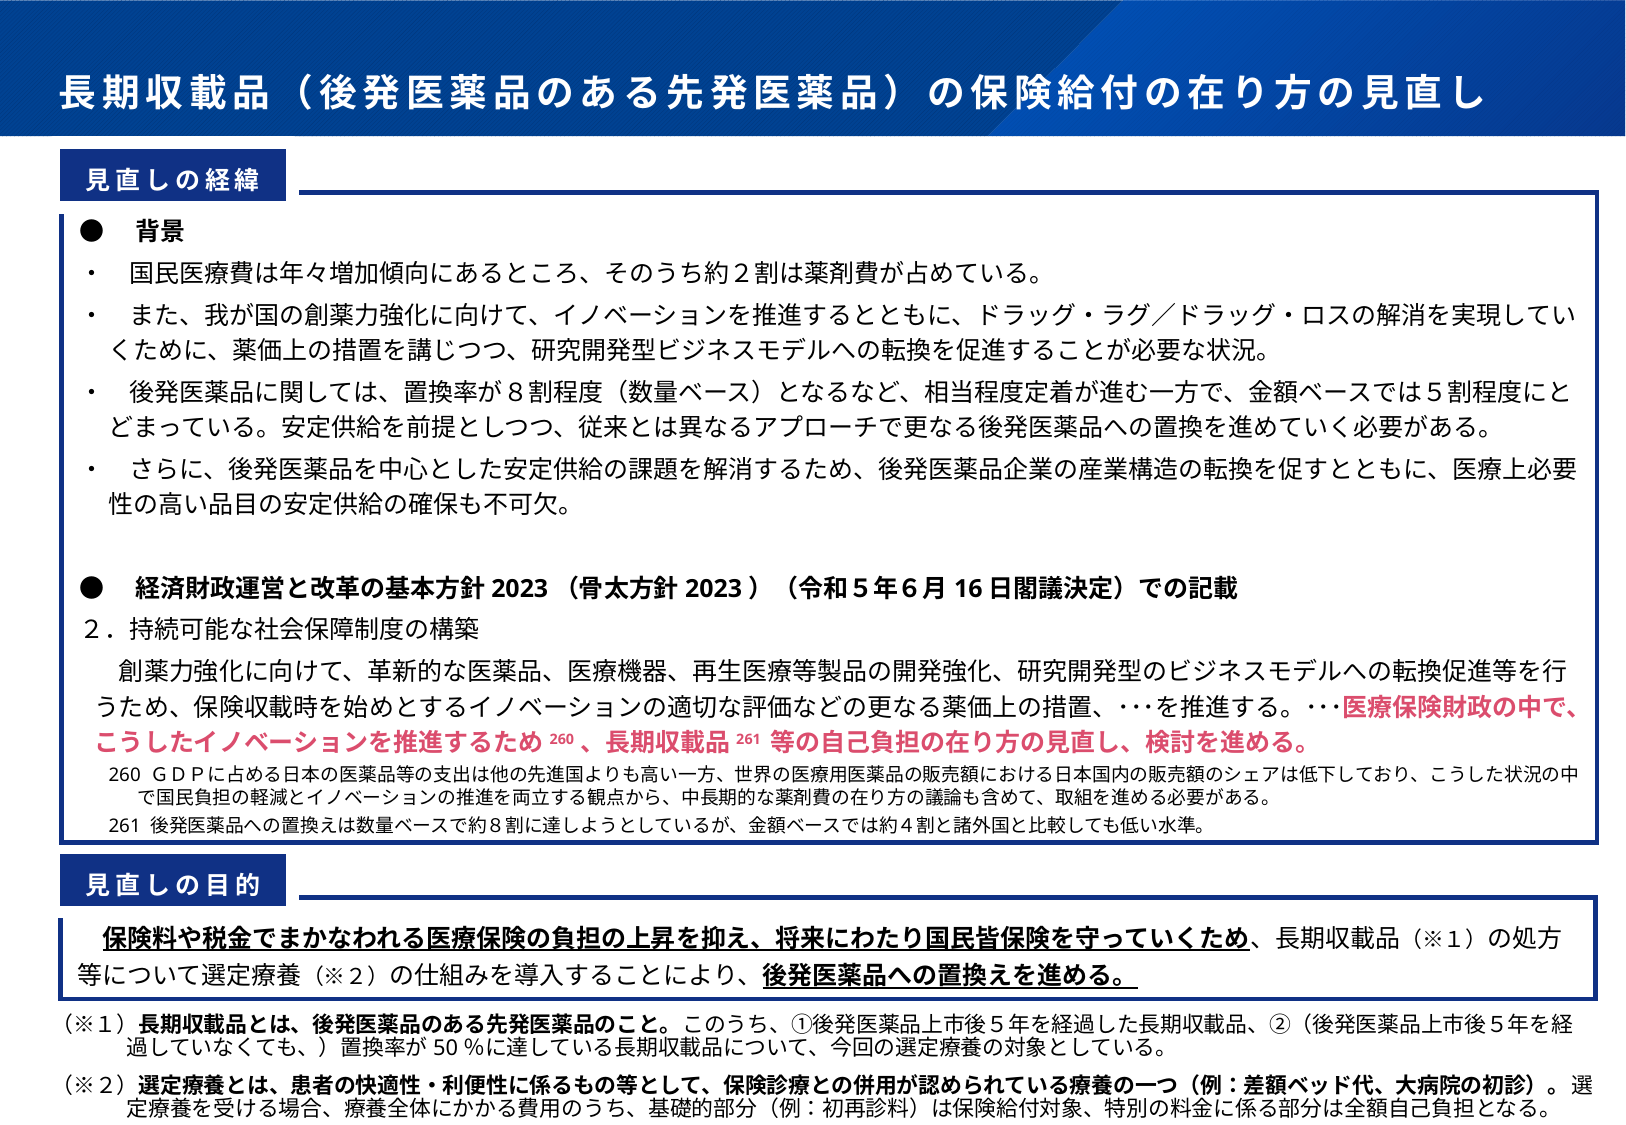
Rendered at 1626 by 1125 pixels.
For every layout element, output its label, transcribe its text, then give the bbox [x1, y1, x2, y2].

text_box 見直しの経緯 [53, 142, 293, 208]
title 長期収載品（後発医薬品のある先発医薬品）の保険給付の在り方の見直し [0, 0, 1625, 136]
text_box （※１）長期収載品とは、後発医薬品のある先発医薬品のこと。このうち、①後発医薬品上市後５年を経過した長期収載品、②（後発医薬品上市後５年を経過していなくても、）置換率が50％に達している長期収載品について、今回の選定療養の対象としている。 （※２）選定療養とは、患者の快適性・利便性に係るもの等として、保険診療との併用が認められている療養の一つ（例：差額ベッド代、大病院の初診）。選定療養を受ける場合、療養全体にかかる費用のうち、基礎的部分（例：初再診料）は保険給付対象、特別の料金に係る部分は全額自己負担となる。 [3, 984, 1621, 1119]
text_box ● 背景 ・ 国民医療費は年々増加傾向にあるところ、そのうち約２割は薬剤費が占めている。 ・ また、我が国の創薬力強化に向けて、イノベーションを推進するとともに、ドラッグ・ラグ／ドラッグ・ロスの解消を実現していくために、薬価上の措置を講じつつ、研究開発型ビジネスモデルへの転換を促進することが必要な状況。 ・ 後発医薬品に関しては、置換率が８割程度（数量ベース）となるなど、相当程度定着が進む一方で、金額ベースでは５割程度にとどまっている。安定供給を前提としつつ、従来とは異なるアプローチで更なる後発医薬品への置換を進めていく必要がある。 ・ さらに、後発医薬品を中心とした安定供給の課題を解消するため、後発医薬品企業の産業構造の転換を促すとともに、医療上必要性の高い品目の安定供給の確保も不可欠。 ● 経済財政運営と改革の基本方針2023（骨太方針2023）（令和５年６月16日閣議決定）での記載 ２．持続可能な社会保障制度の構築 創薬力強化に向けて、革新的な医薬品、医療機器、再生医療等製品の開発強化、研究開発型のビジネスモデルへの転換促進等を行うため、保険収載時を始めとするイノベーションの適切な評価などの更なる薬価上の措置、･･･を推進する。･･･医療保険財政の中で、こうしたイノベーションを推進するため260、長期収載品261 等の自己負担の在り方の見直し、検討を進める。 260 ＧＤＰに占める日本の医薬品等の支出は他の先進国よりも高い一方、世界の医療用医薬品の販売額における日本国内の販売額のシェアは低下しており、こうした状況の中で国民負担の軽減とイノベーションの推進を両立する観点から、中長期的な薬剤費の在り方の議論も含めて、取組を進める必要がある。 261 後発医薬品への置換えは数量ベースで約８割に達しようとしているが、金額ベースでは約４割と諸外国と比較しても低い水準。 [61, 192, 1598, 843]
text_box 見直しの目的 [53, 847, 293, 913]
text_box 保険料や税金でまかなわれる医療保険の負担の上昇を抑え、将来にわたり国民皆保険を守っていくため、長期収載品（※１）の処方等について選定療養（※２）の仕組みを導入することにより、後発医薬品への置換えを進める。 [59, 896, 1596, 1000]
